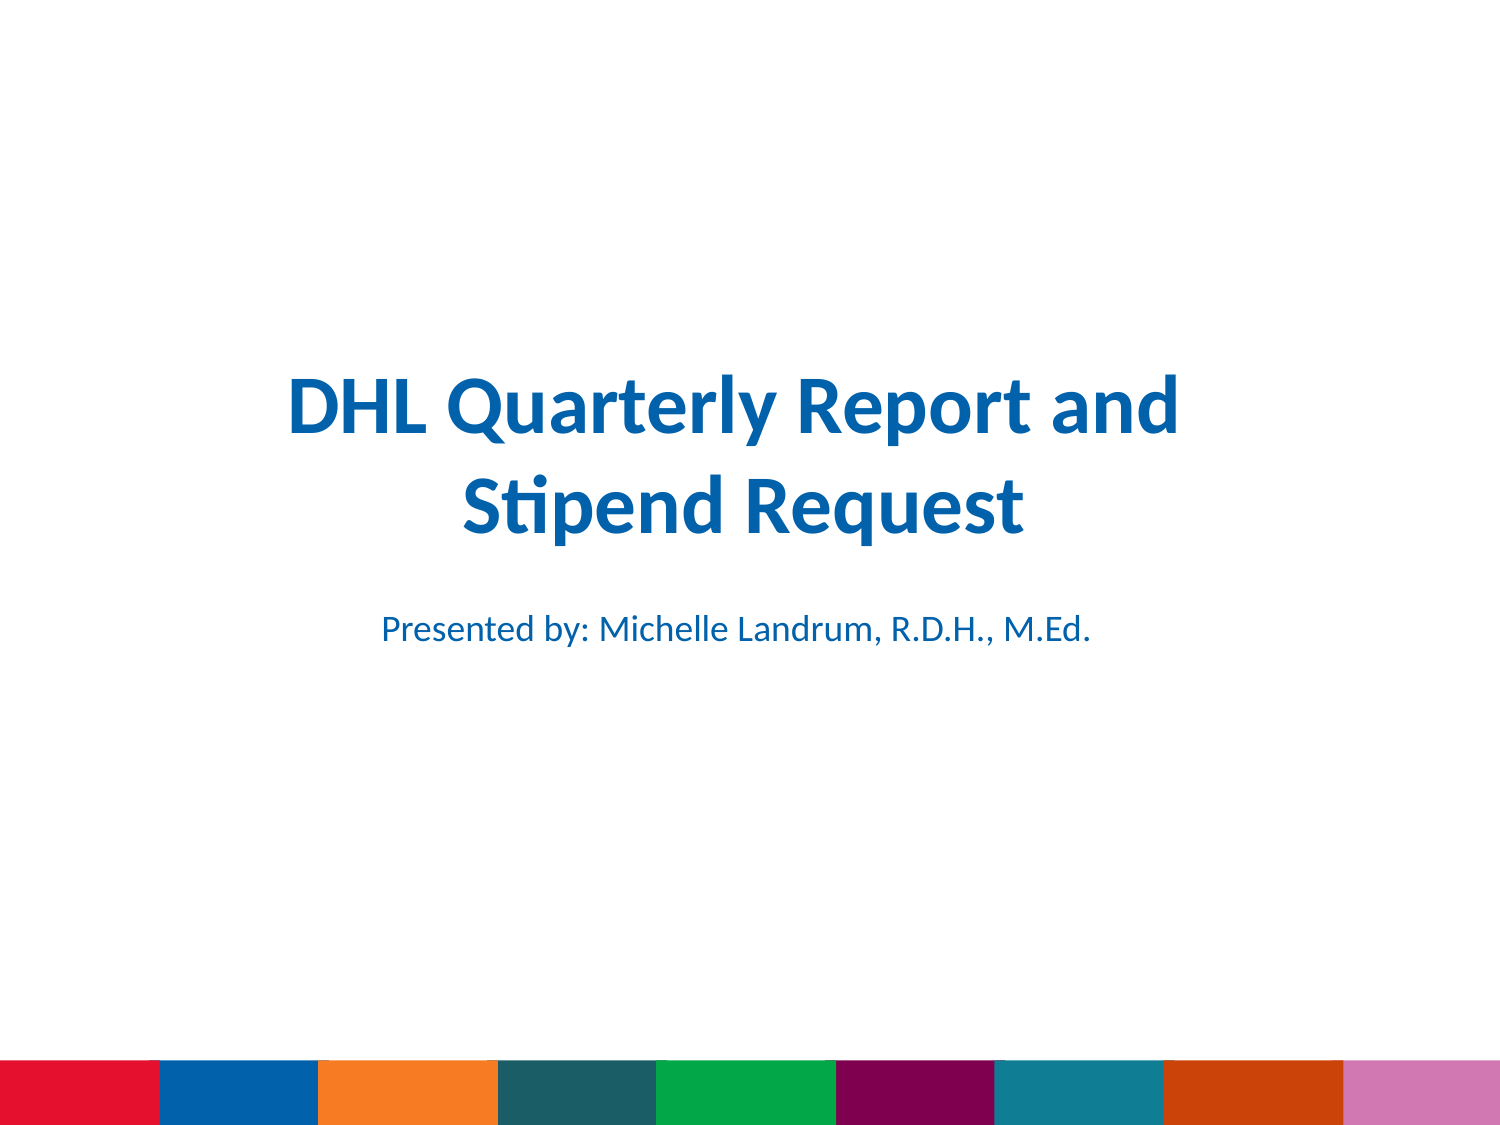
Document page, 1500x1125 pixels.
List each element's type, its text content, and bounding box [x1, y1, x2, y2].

text_box Presented by: Michelle Landrum, R.D.H., M.Ed. [205, 596, 1269, 657]
text_box DHL Quarterly Report and Stipend Request [88, 342, 1399, 558]
